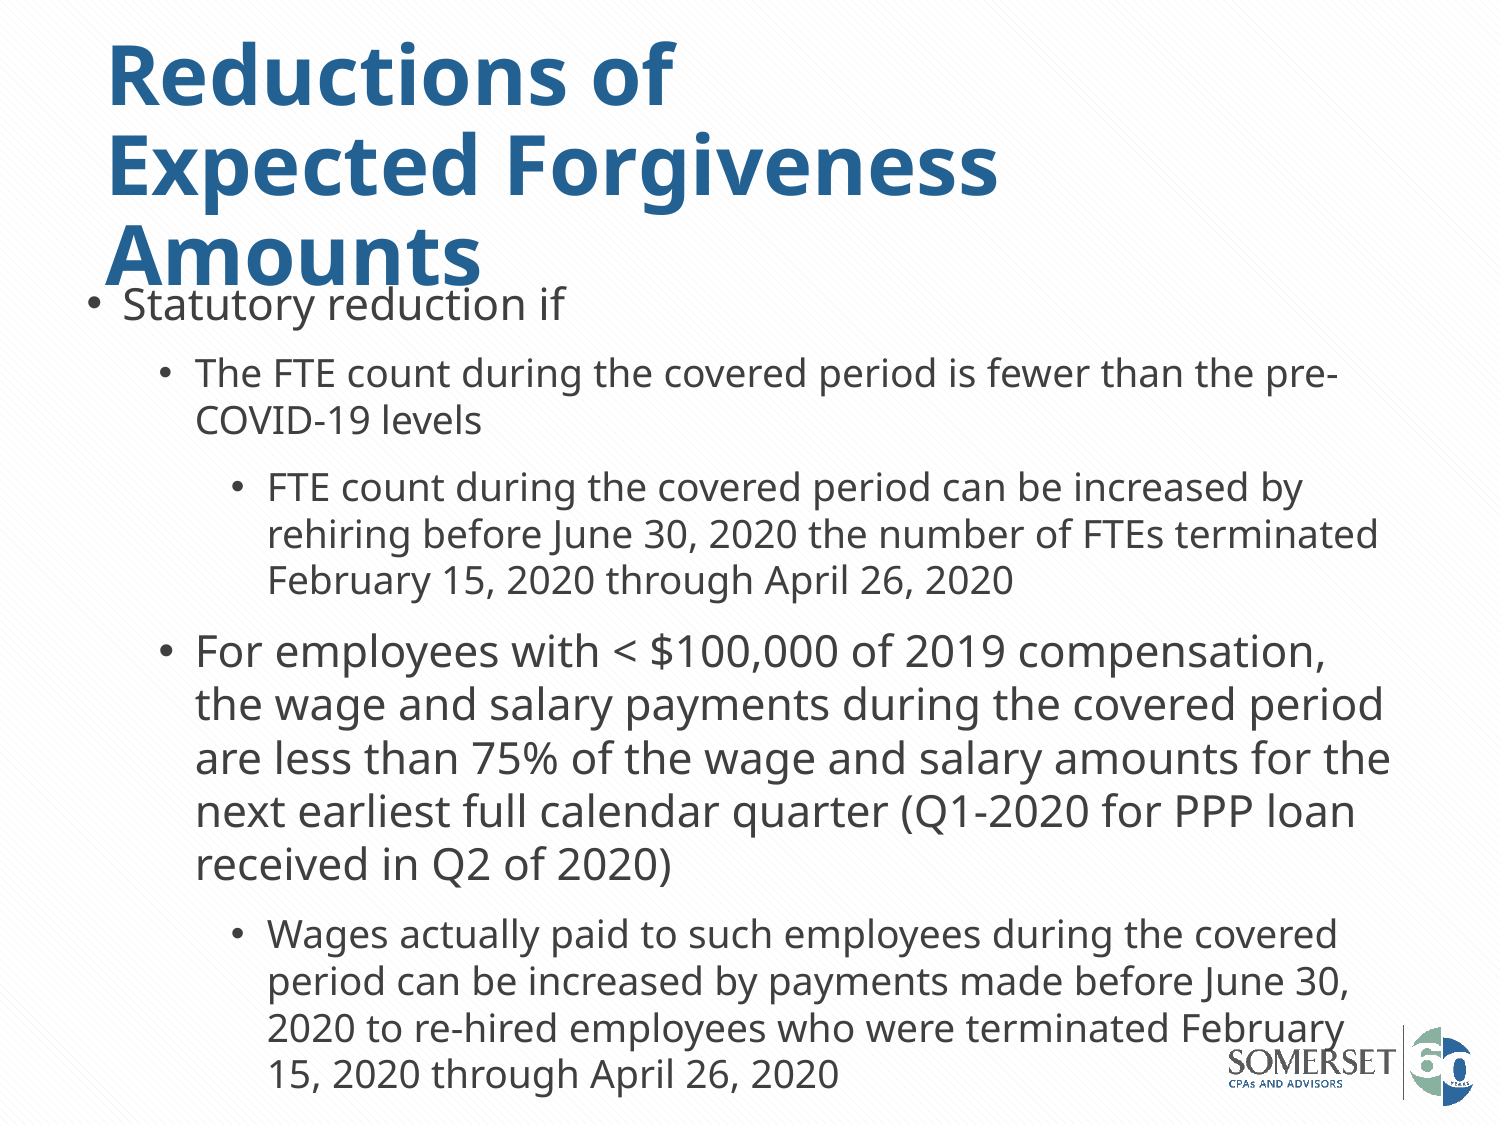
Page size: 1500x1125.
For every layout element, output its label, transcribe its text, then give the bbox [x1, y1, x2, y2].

title Reductions of Expected Forgiveness Amounts [90, 100, 1384, 236]
list Statutory reduction if The FTE count during the covered period is fewer than the pre-COVID-19 levels FTE count during the covered period can be increased by rehiring before June 30, 2020 the number of FTEs terminated February 15, 2020 through April 26, 2020 For employees with < $100,000 of 2019 compensation, the wage and salary payments during the covered period are less than 75% of the wage and salary amounts for the next earliest full calendar quarter (Q1-2020 for PPP loan received in Q2 of 2020) Wages actually paid to such employees during the covered period can be increased by payments made before June 30, 2020 to re-hired employees who were terminated February 15, 2020 through April 26, 2020 [71, 267, 1422, 1105]
picture [1229, 1025, 1473, 1106]
